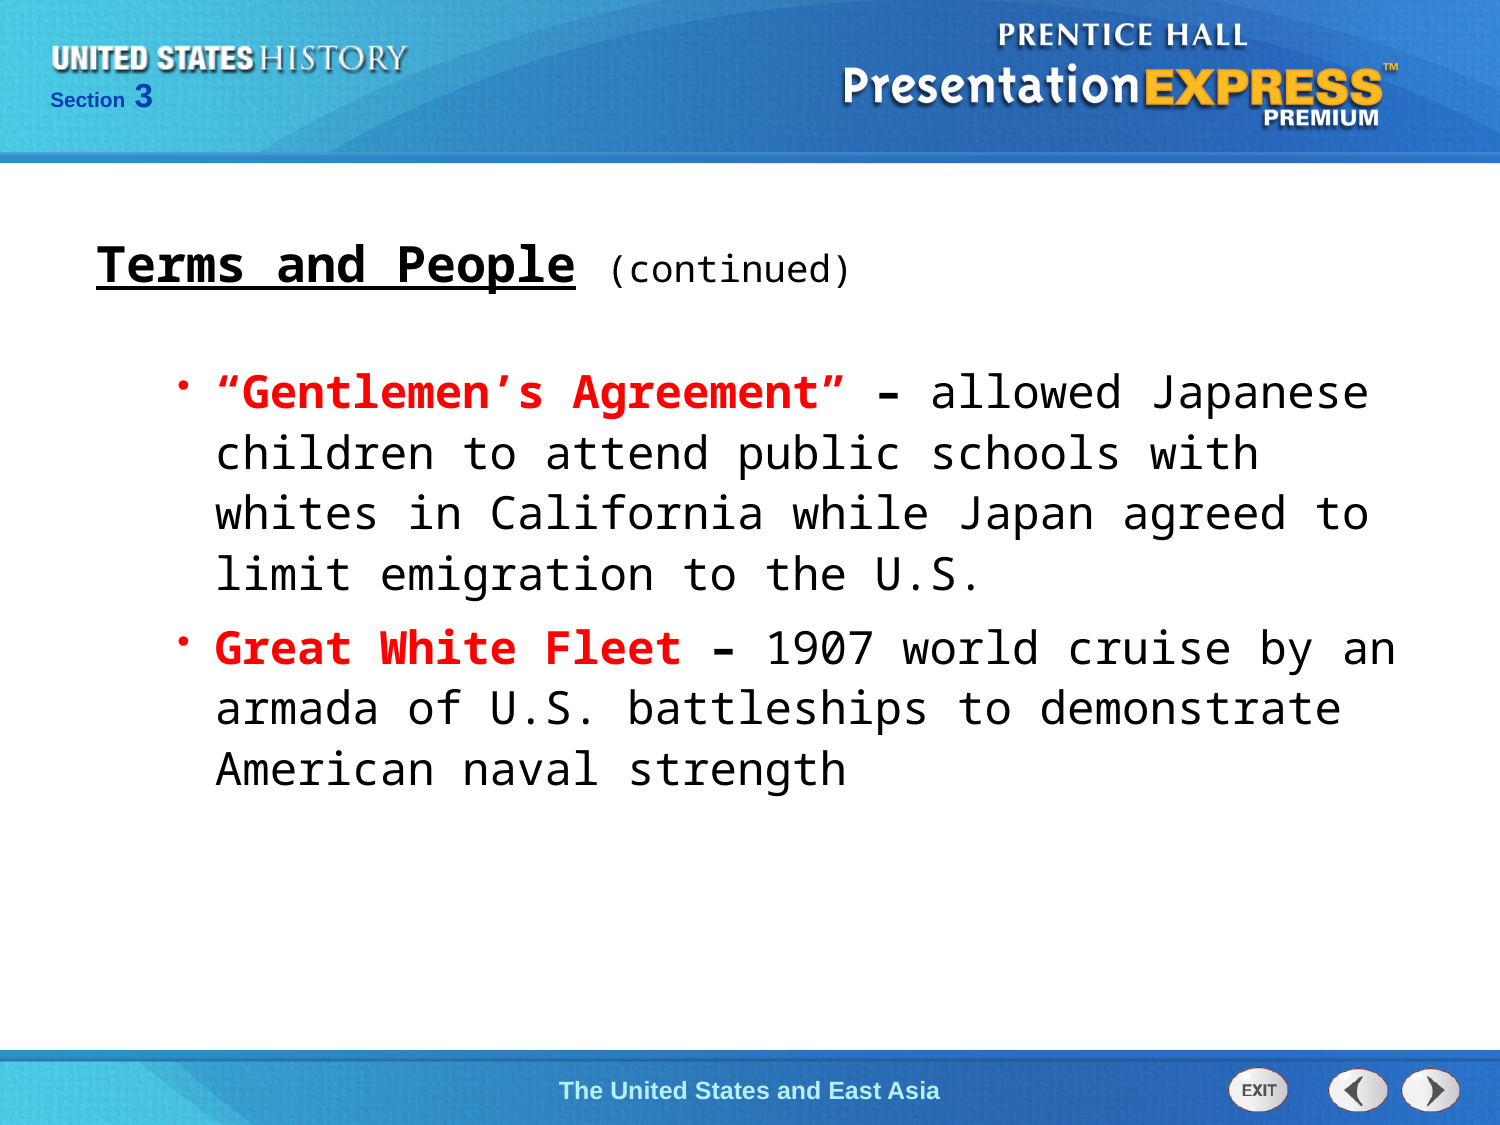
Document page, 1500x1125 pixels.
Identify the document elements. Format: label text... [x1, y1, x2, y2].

text_box “Gentlemen’s Agreement” – allowed Japanese children to attend public schools with whites in California while Japan agreed to limit emigration to the U.S. Great White Fleet – 1907 world cruise by an armada of U.S. battleships to demonstrate American naval strength [162, 350, 1413, 802]
picture [0, 0, 1500, 1125]
text_box Terms and People (continued) [81, 224, 1369, 300]
